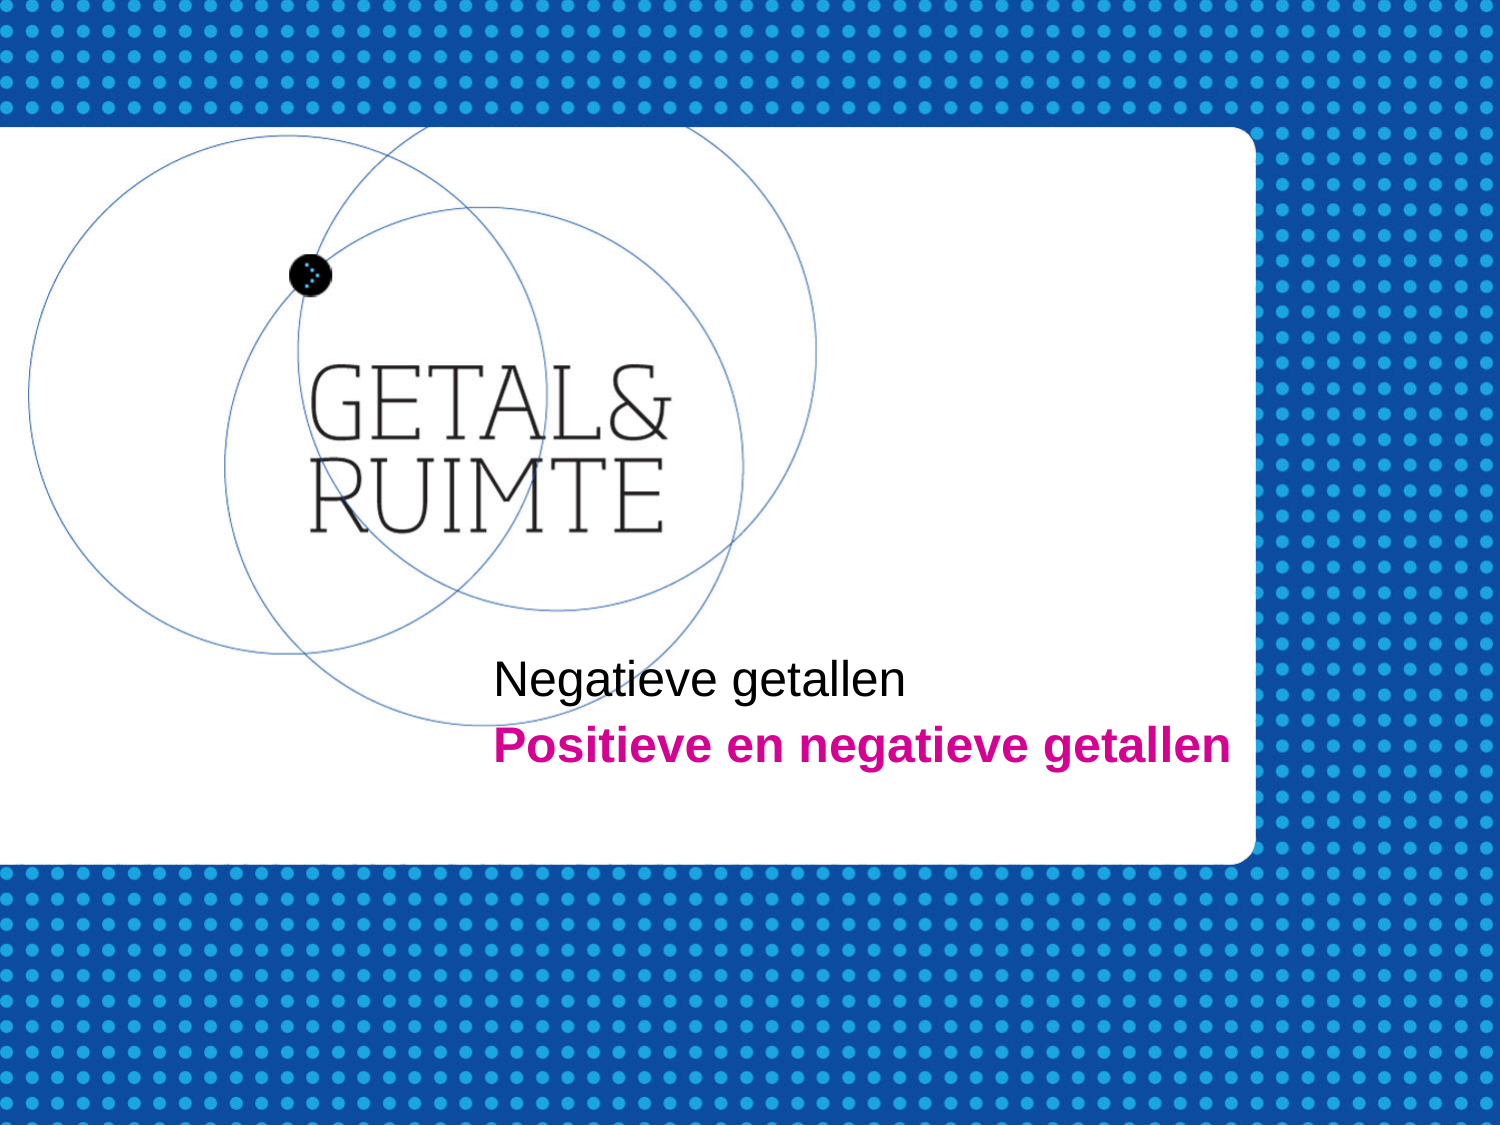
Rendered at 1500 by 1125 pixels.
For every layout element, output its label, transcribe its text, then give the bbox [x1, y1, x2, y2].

picture [0, 0, 1500, 1125]
text_box Negatieve getallen Positieve en negatieve getallen [478, 633, 1058, 855]
